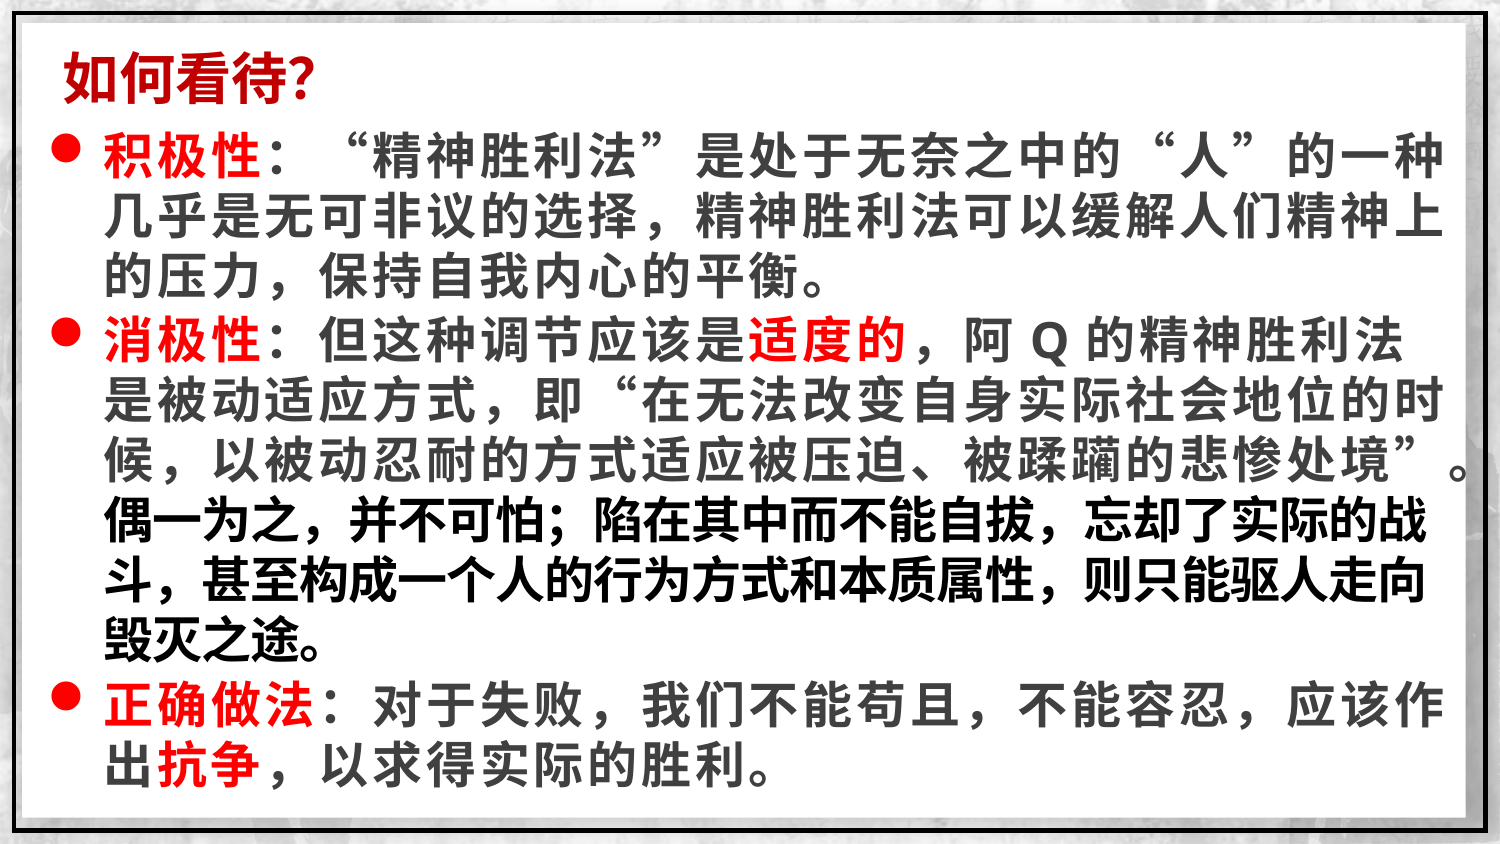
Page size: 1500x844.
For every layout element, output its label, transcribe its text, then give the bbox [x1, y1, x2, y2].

text_box [13, 12, 1487, 832]
text_box 如何看待？ [48, 35, 363, 119]
text_box 积极性：“精神胜利法”是处于无奈之中的“人”的一种几乎是无可非议的选择，精神胜利法可以缓解人们精神上的压力，保持自我内心的平衡。 消极性：但这种调节应该是适度的，阿Q的精神胜利法是被动适应方式，即“在无法改变自身实际社会地位的时候，以被动忍耐的方式适应被压迫、被蹂躏的悲惨处境”。偶一为之，并不可怕；陷在其中而不能自拔，忘却了实际的战斗，甚至构成一个人的行为方式和本质属性，则只能驱人走向毁灭之途。 正确做法：对于失败，我们不能苟且，不能容忍，应该作出抗争，以求得实际的胜利。 [39, 832, 1466, 844]
